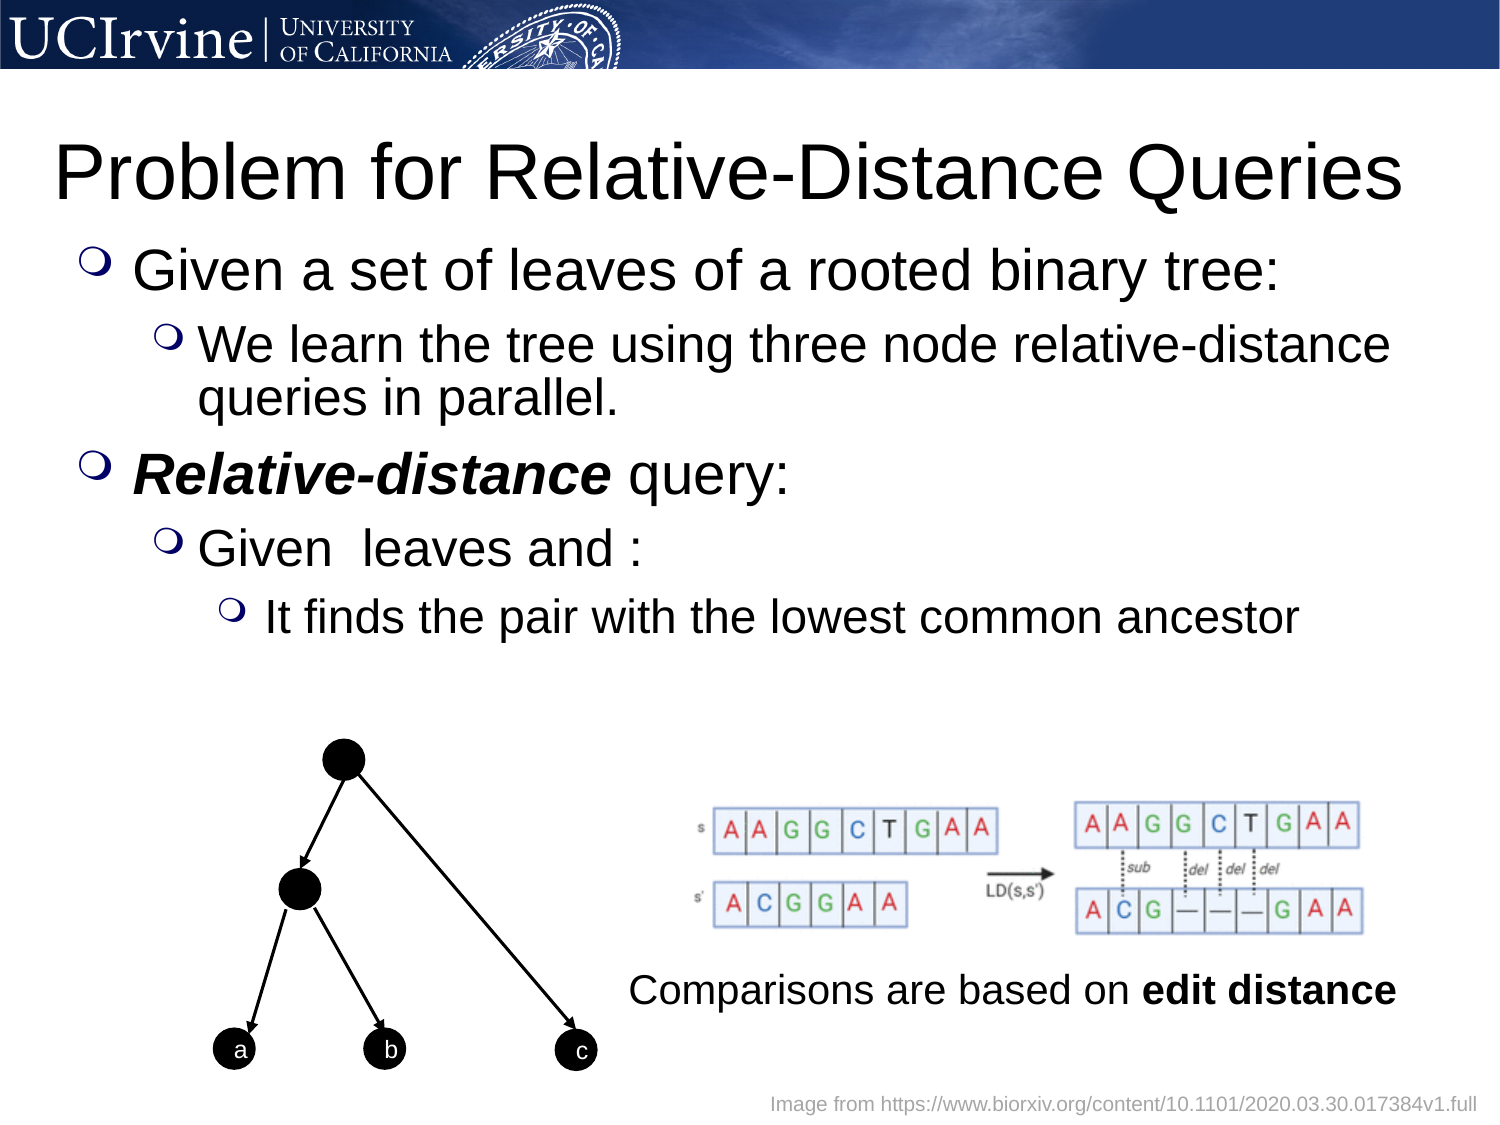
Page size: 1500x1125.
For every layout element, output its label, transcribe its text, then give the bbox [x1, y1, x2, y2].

text_box Image from https://www.biorxiv.org/content/10.1101/2020.03.30.017384v1.full [755, 1083, 1493, 1123]
picture [0, 0, 1500, 69]
title Problem for Relative-Distance Queries [21, 70, 1438, 200]
picture [693, 800, 1366, 938]
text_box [213, 739, 597, 1071]
text_box Comparisons are based on edit distance [613, 955, 1413, 1020]
